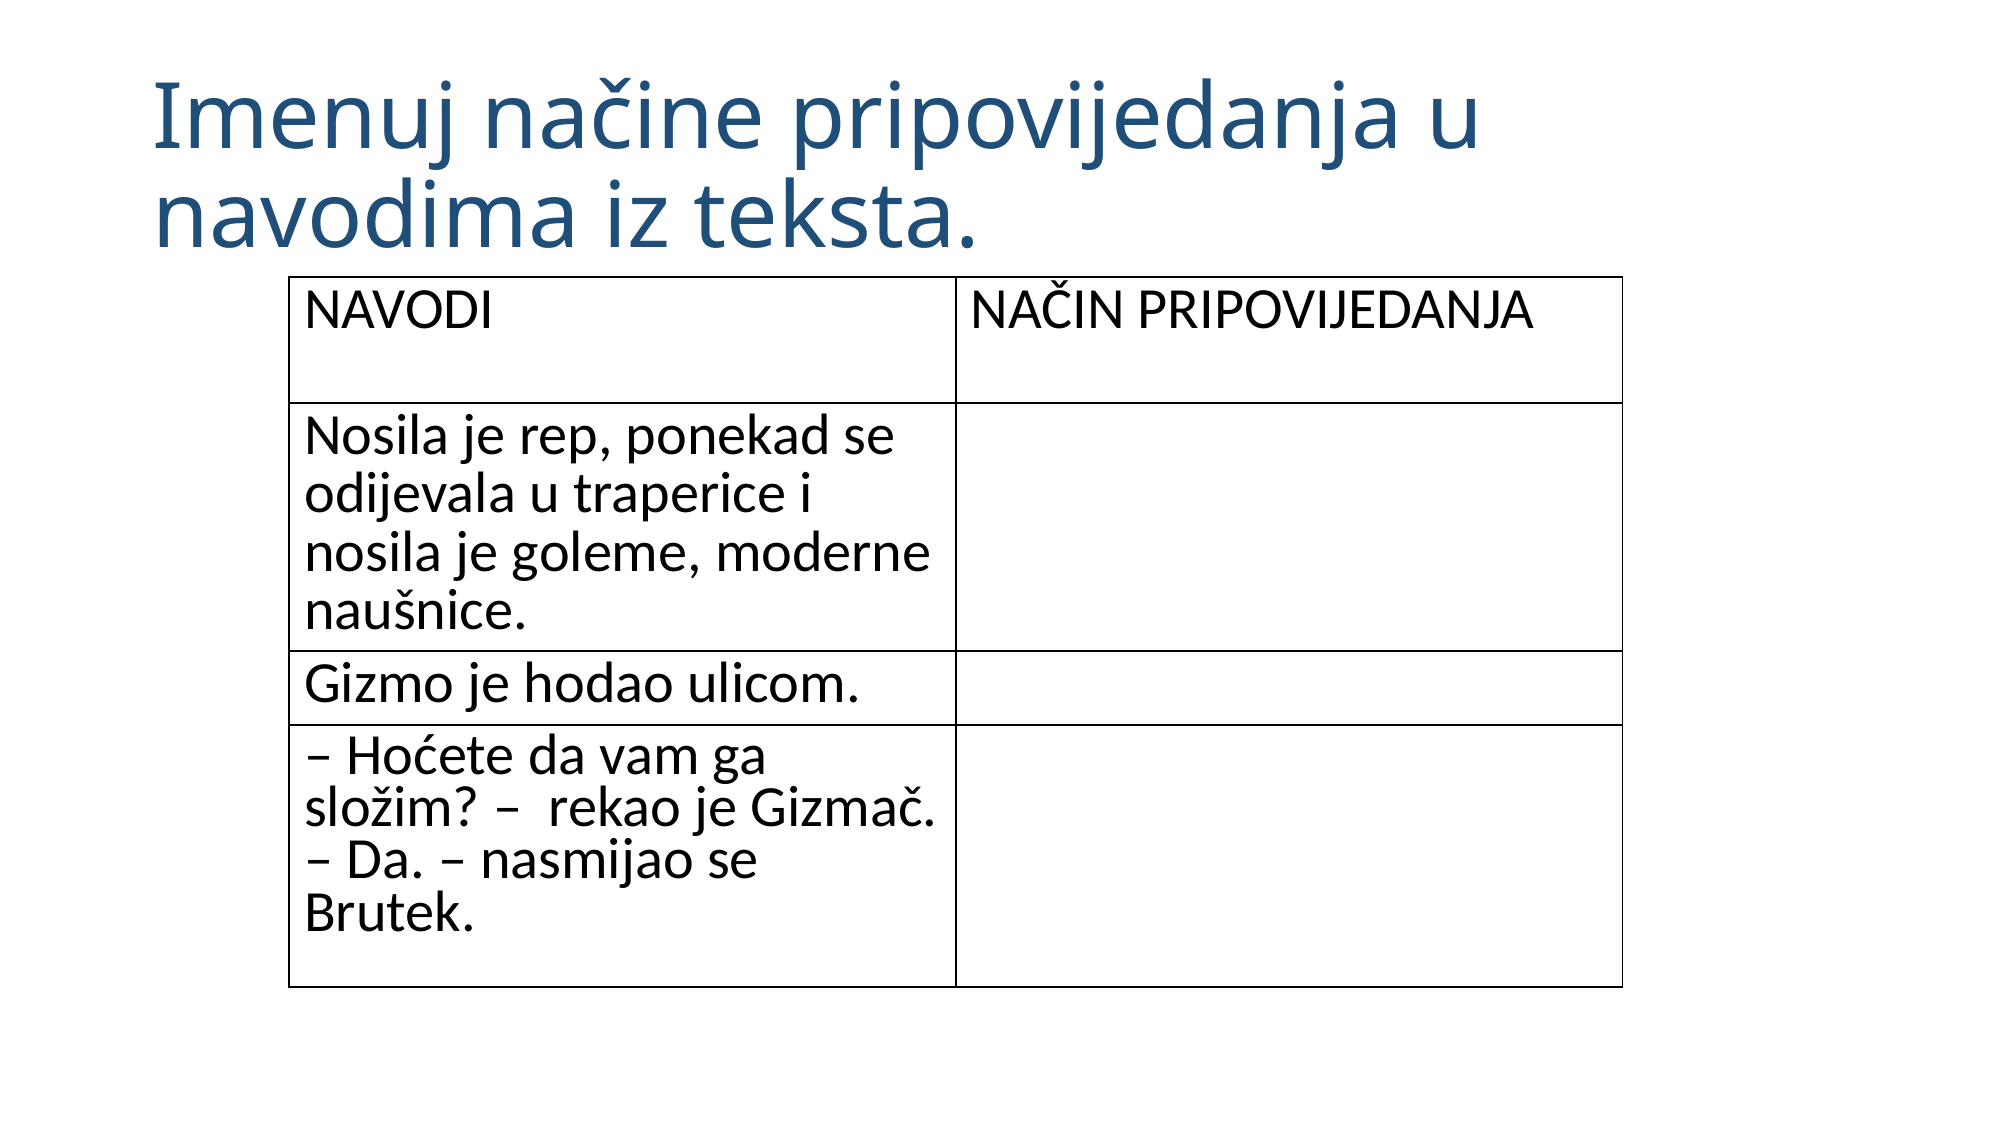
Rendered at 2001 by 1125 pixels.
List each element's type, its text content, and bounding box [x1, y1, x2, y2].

table_cell – Hoćete da vam ga složim? – rekao je Gizmač. – Da. – nasmijao se Brutek. [290, 726, 955, 986]
table_cell [957, 404, 1622, 650]
table_header NAVODI [290, 278, 955, 402]
title Imenuj načine pripovijedanja u navodima iz teksta. [137, 59, 1863, 278]
table_header NAČIN PRIPOVIJEDANJA [957, 278, 1622, 402]
table_cell [957, 652, 1622, 724]
table_cell Nosila je rep, ponekad se odijevala u traperice i nosila je goleme, moderne naušnice. [290, 404, 955, 650]
table_cell [957, 726, 1622, 986]
table_cell Gizmo je hodao ulicom. [290, 652, 955, 724]
